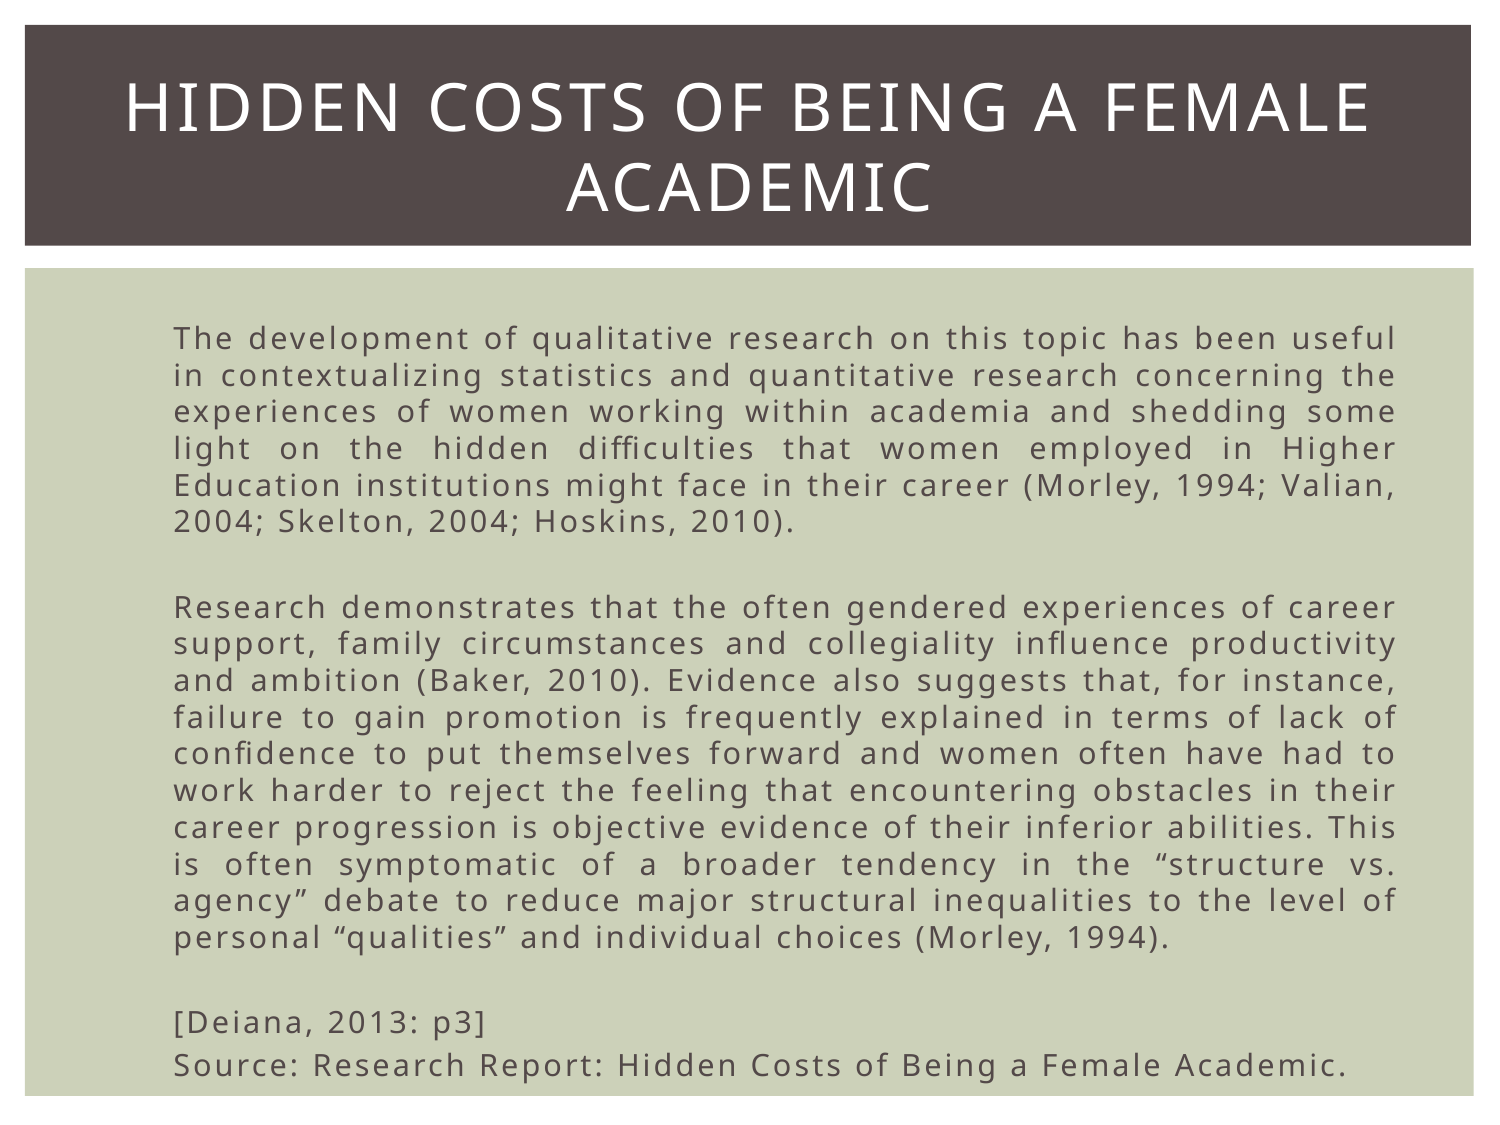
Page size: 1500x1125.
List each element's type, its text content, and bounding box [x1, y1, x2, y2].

list The development of qualitative research on this topic has been useful in contextualizing statistics and quantitative research concerning the experiences of women working within academia and shedding some light on the hidden difficulties that women employed in Higher Education institutions might face in their career (Morley, 1994; Valian, 2004; Skelton, 2004; Hoskins, 2010). Research demonstrates that the often gendered experiences of career support, family circumstances and collegiality influence productivity and ambition (Baker, 2010). Evidence also suggests that, for instance, failure to gain promotion is frequently explained in terms of lack of confidence to put themselves forward and women often have had to work harder to reject the feeling that encountering obstacles in their career progression is objective evidence of their inferior abilities. This is often symptomatic of a broader tendency in the “structure vs. agency” debate to reduce major structural inequalities to the level of personal “qualities” and individual choices (Morley, 1994). [Deiana, 2013: p3] Source: Research Report: Hidden Costs of Being a Female Academic. [151, 286, 1414, 1106]
title Hidden costs of being a female academic [62, 58, 1438, 232]
